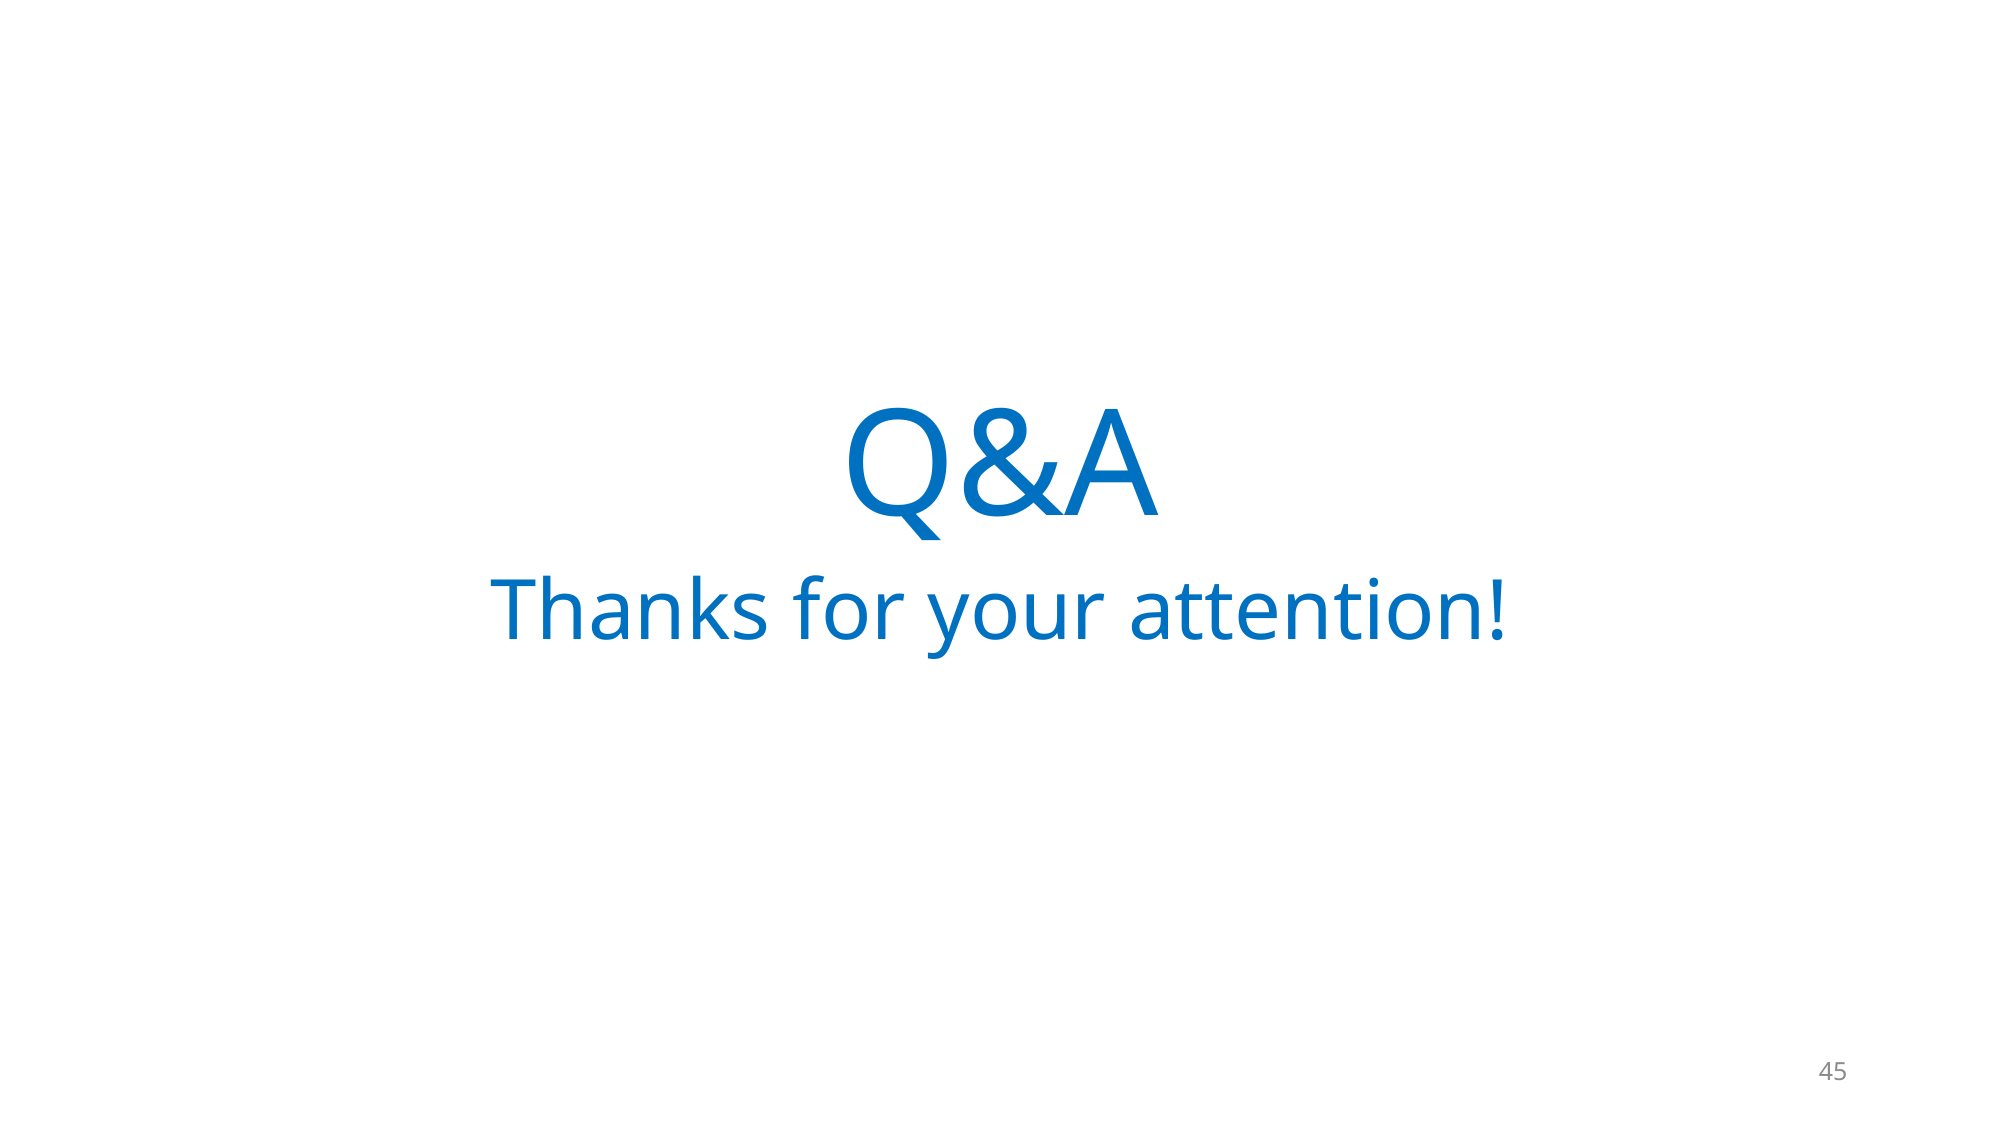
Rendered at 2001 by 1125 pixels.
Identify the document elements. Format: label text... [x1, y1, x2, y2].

list Q&A Thanks for your attention! [137, 379, 1863, 677]
slide_number 45 [1412, 1042, 1863, 1103]
